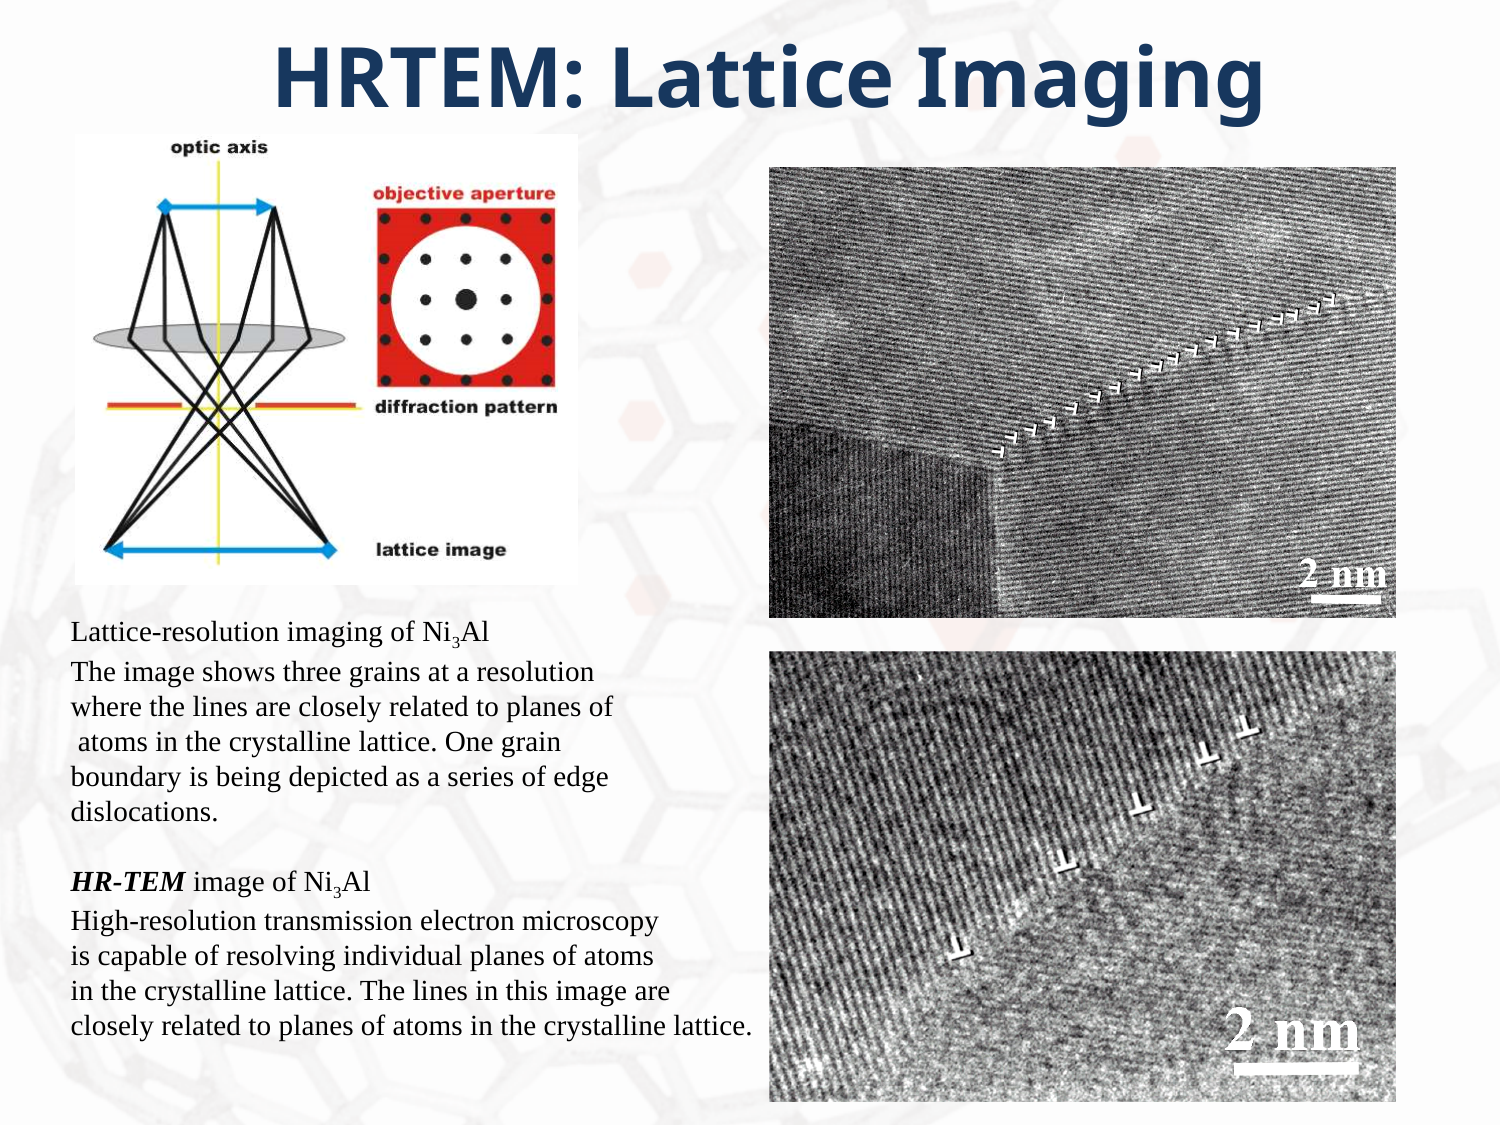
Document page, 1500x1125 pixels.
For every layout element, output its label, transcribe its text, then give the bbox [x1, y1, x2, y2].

text_box Lattice-resolution imaging of Ni3Al The image shows three grains at a resolution where the lines are closely related to planes of atoms in the crystalline lattice. One grain boundary is being depicted as a series of edge dislocations. HR-TEM image of Ni3Al High-resolution transmission electron microscopy is capable of resolving individual planes of atoms in the crystalline lattice. The lines in this image are closely related to planes of atoms in the crystalline lattice. [55, 604, 769, 1119]
picture [0, 0, 1500, 1125]
title HRTEM: Lattice Imaging [94, 0, 1445, 169]
